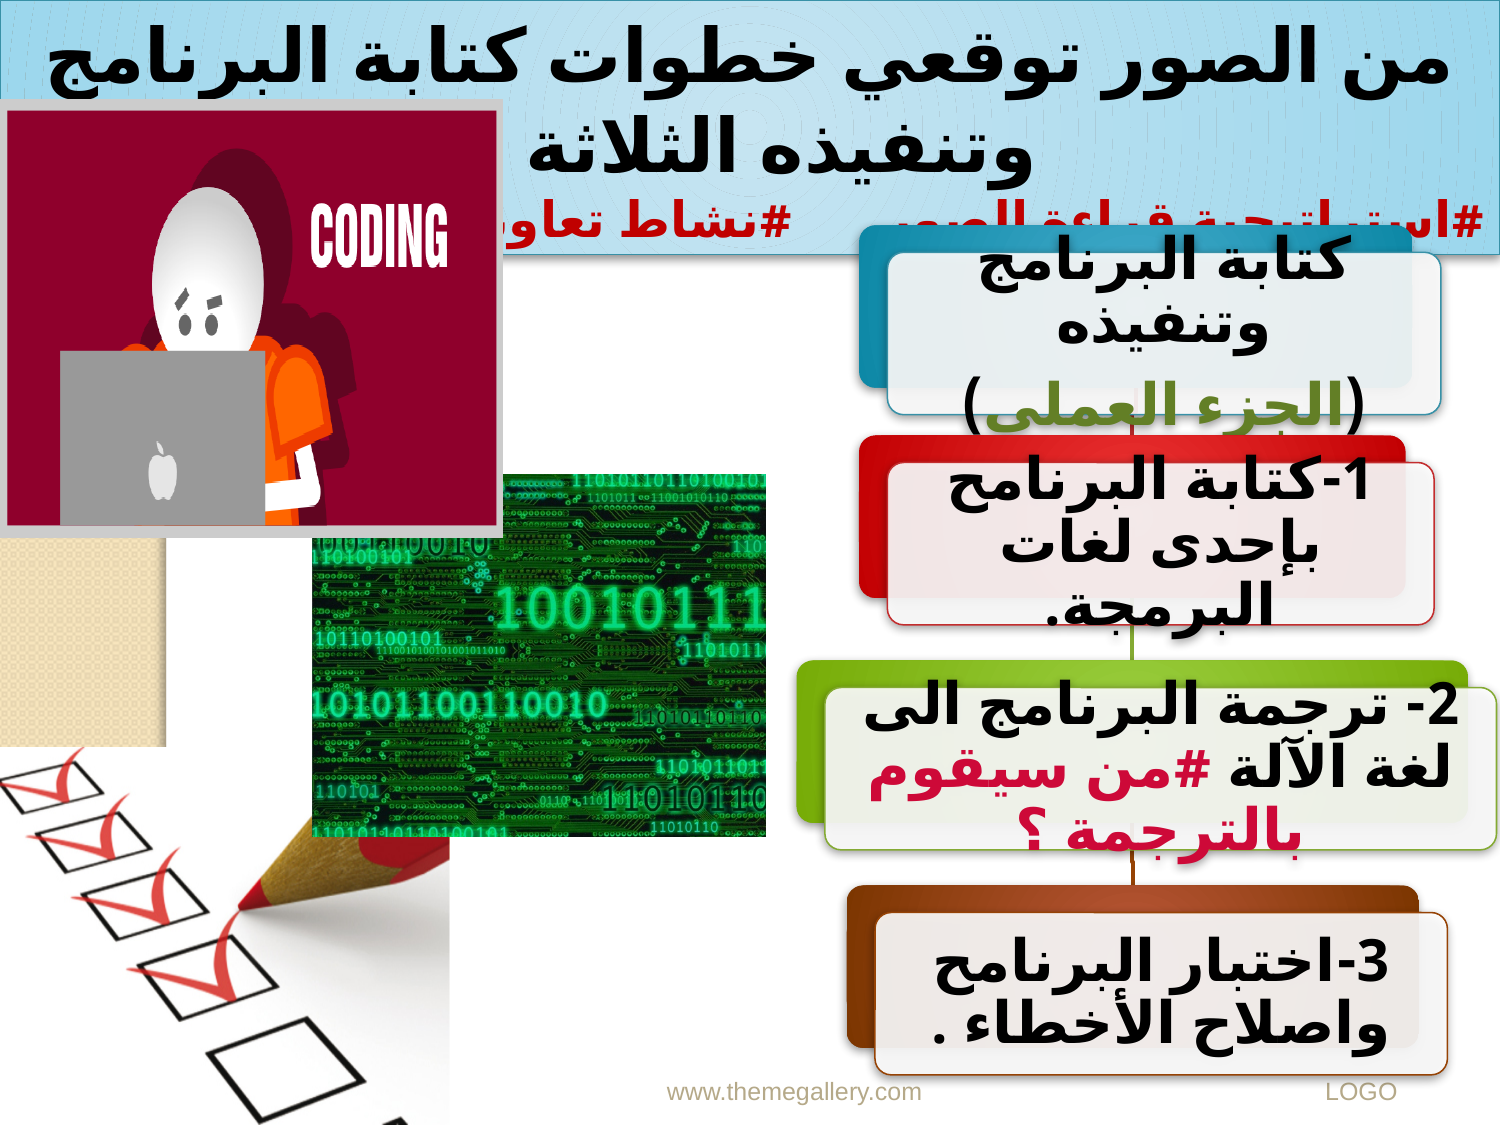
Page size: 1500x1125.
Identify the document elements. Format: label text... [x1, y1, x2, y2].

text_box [487, 224, 1500, 1125]
text_box من الصور توقعي خطوات كتابة البرنامج وتنفيذه الثلاثة ؟ #استراتيجية قراءة الصور #نشاط تعاوني [0, 0, 1500, 221]
picture [0, 99, 766, 1125]
